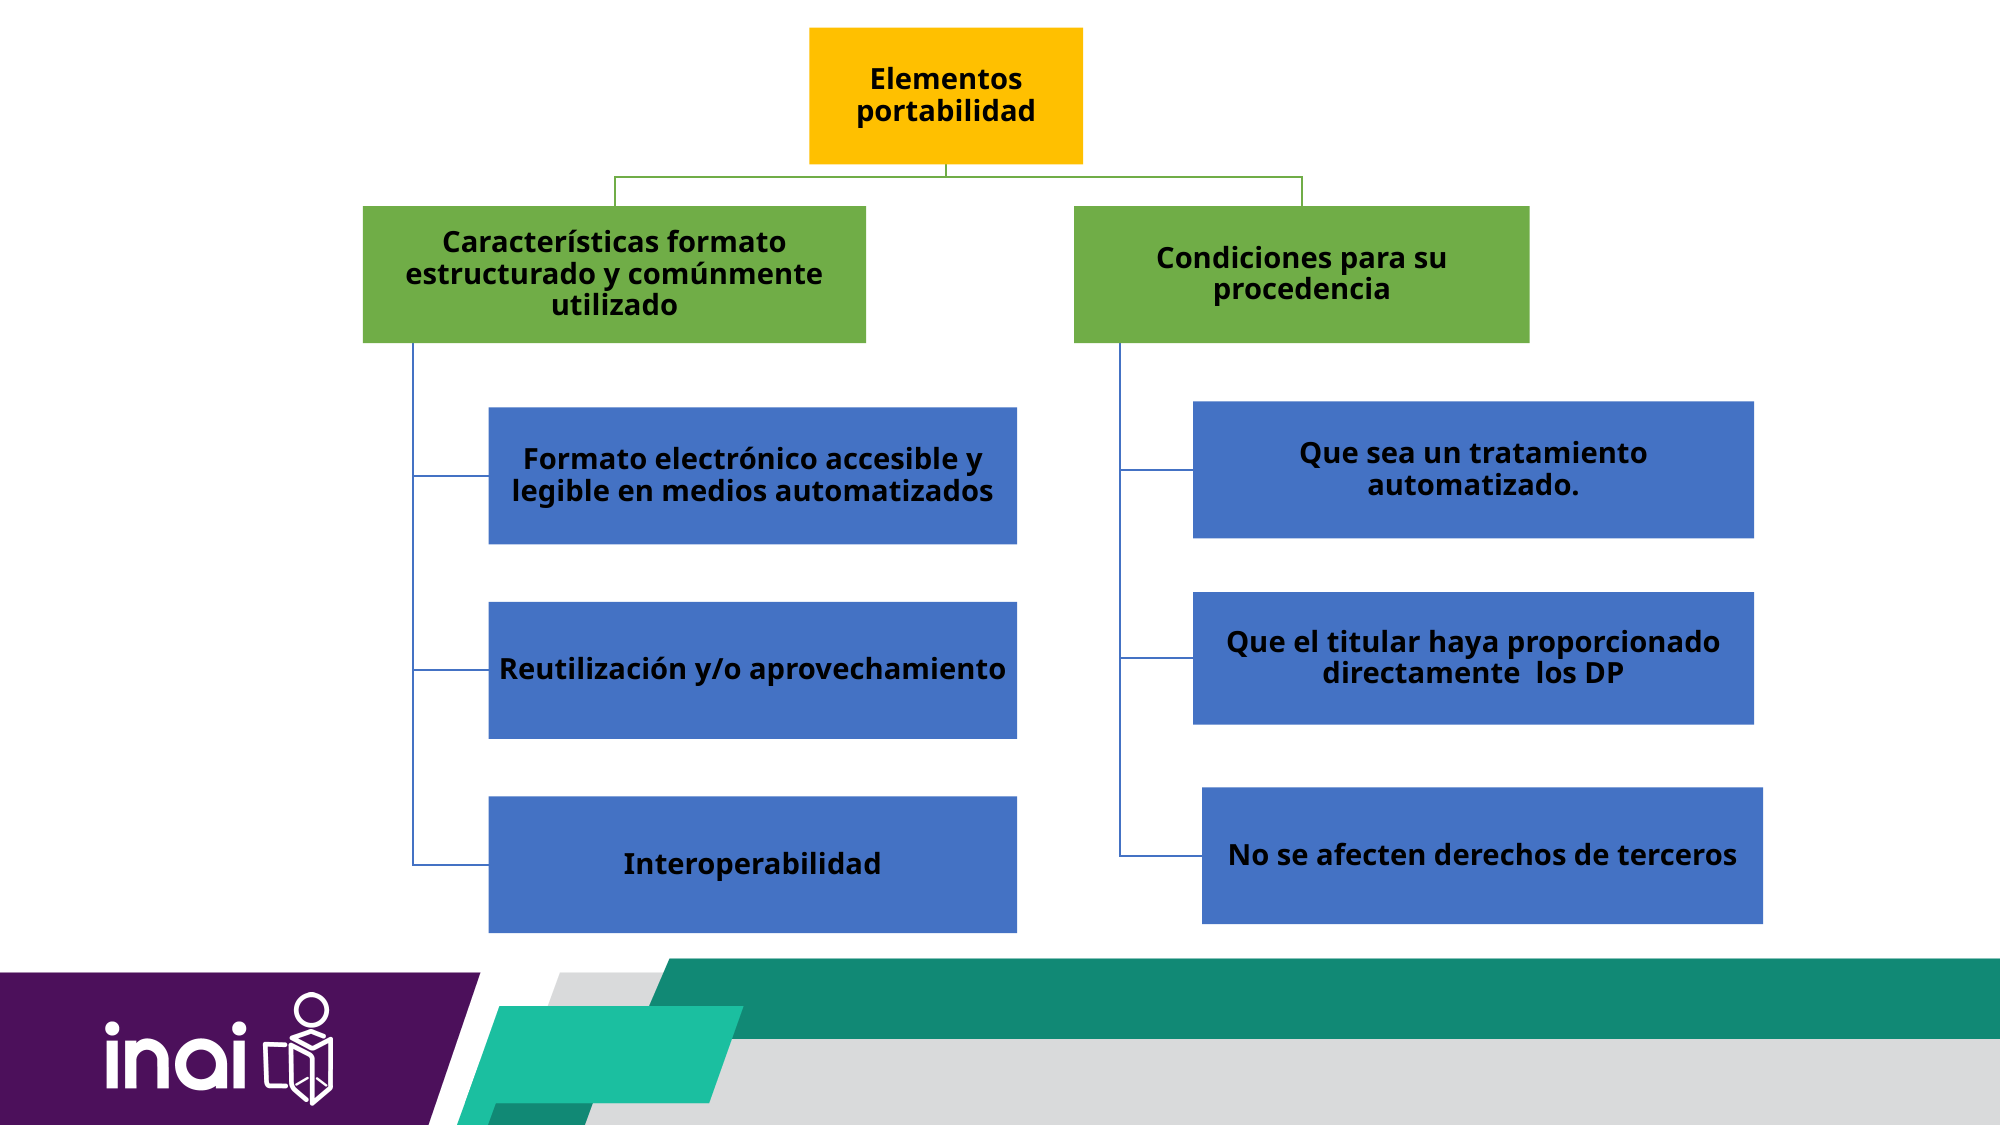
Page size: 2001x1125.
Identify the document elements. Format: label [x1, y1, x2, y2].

text_box [0, 958, 2000, 1125]
text_box [31, 18, 1968, 934]
